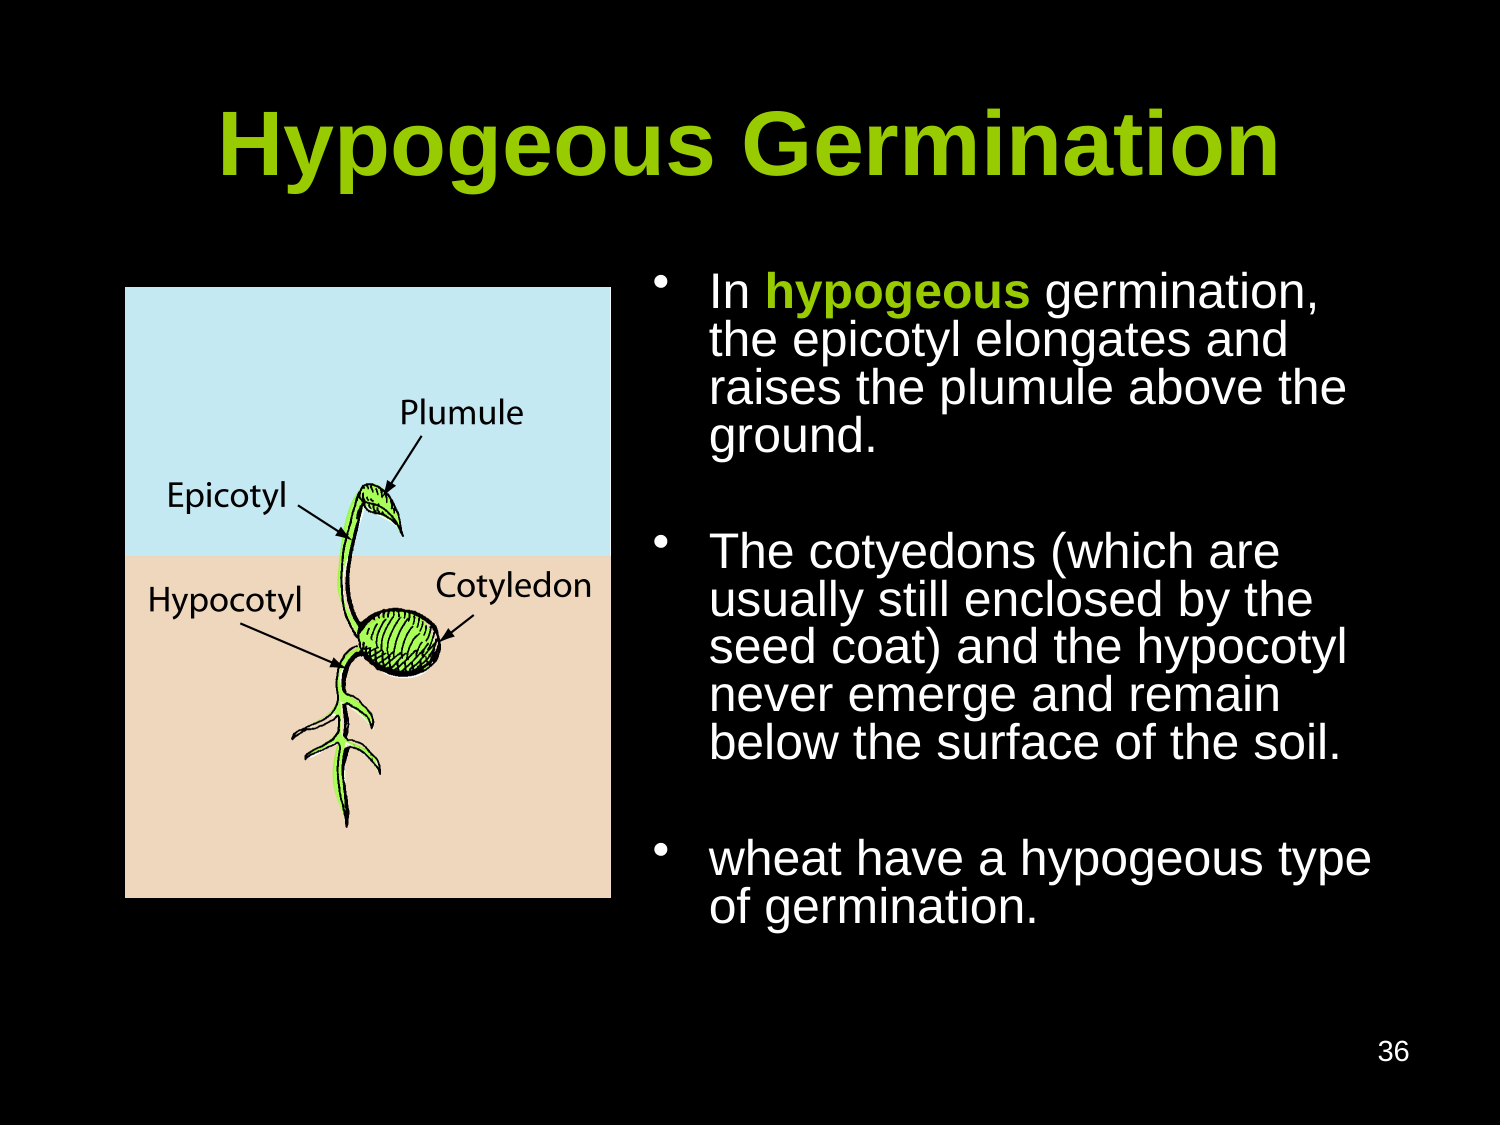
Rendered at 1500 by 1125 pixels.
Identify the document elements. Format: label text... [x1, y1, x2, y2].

slide_number 36 [1074, 1024, 1426, 1103]
picture [124, 287, 611, 899]
title Hypogeous Germination [74, 44, 1426, 233]
list In hypogeous germination, the epicotyl elongates and raises the plumule above the ground. The cotyedons (which are usually still enclosed by the seed coat) and the hypocotyl never emerge and remain below the surface of the soil. wheat have a hypogeous type of germination. [637, 262, 1413, 1006]
